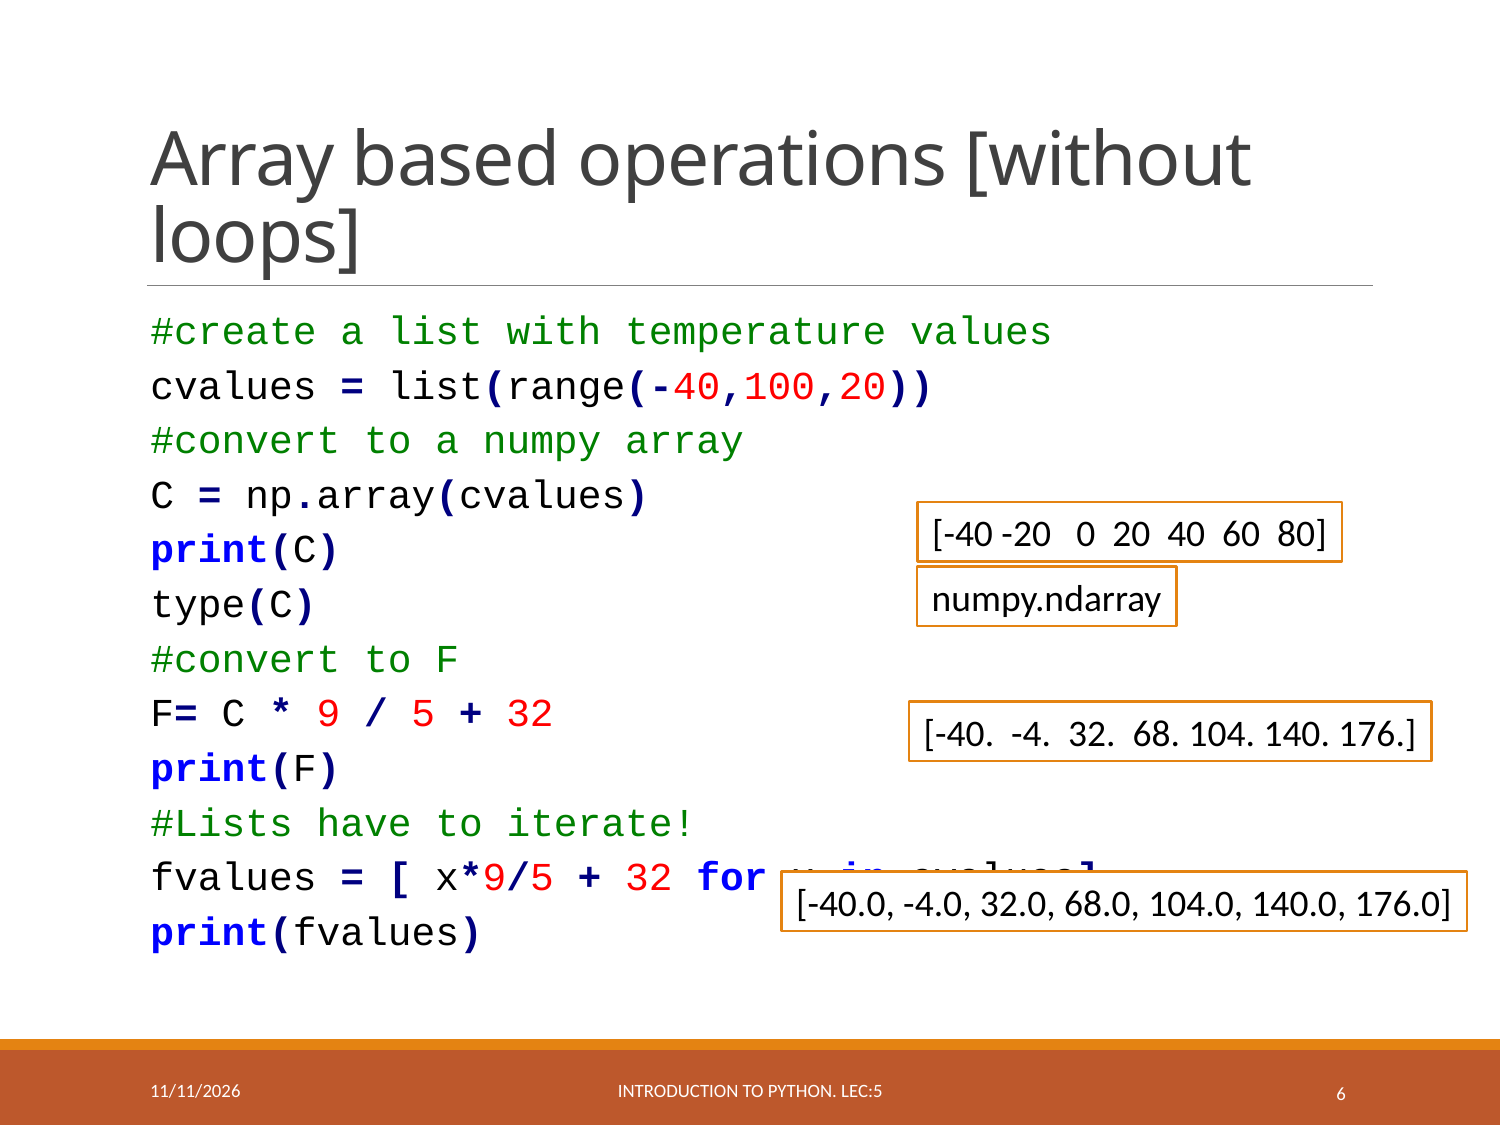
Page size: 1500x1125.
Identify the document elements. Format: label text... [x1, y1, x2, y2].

title Array based operations [without loops] [135, 47, 1373, 285]
text_box [-40 -20 0 20 40 60 80] [916, 501, 1343, 563]
text_box [-40. -4. 32. 68. 104. 140. 176.] [908, 700, 1433, 762]
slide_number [135, 1059, 440, 1120]
list #create a list with temperature values cvalues = list(range(-40,100,20)) #convert to a numpy array C = np.array(cvalues) print(C) type(C) #convert to F F= C * 9 / 5 + 32 print(F) #Lists have to iterate! fvalues = [ x*9/5 + 32 for x in cvalues] print(fvalues) [135, 302, 1373, 963]
text_box numpy.ndarray [916, 565, 1178, 627]
text_box [-40.0, -4.0, 32.0, 68.0, 104.0, 140.0, 176.0] [780, 870, 1468, 932]
footer Introduction to Python. Lec:5 [453, 1059, 1047, 1120]
